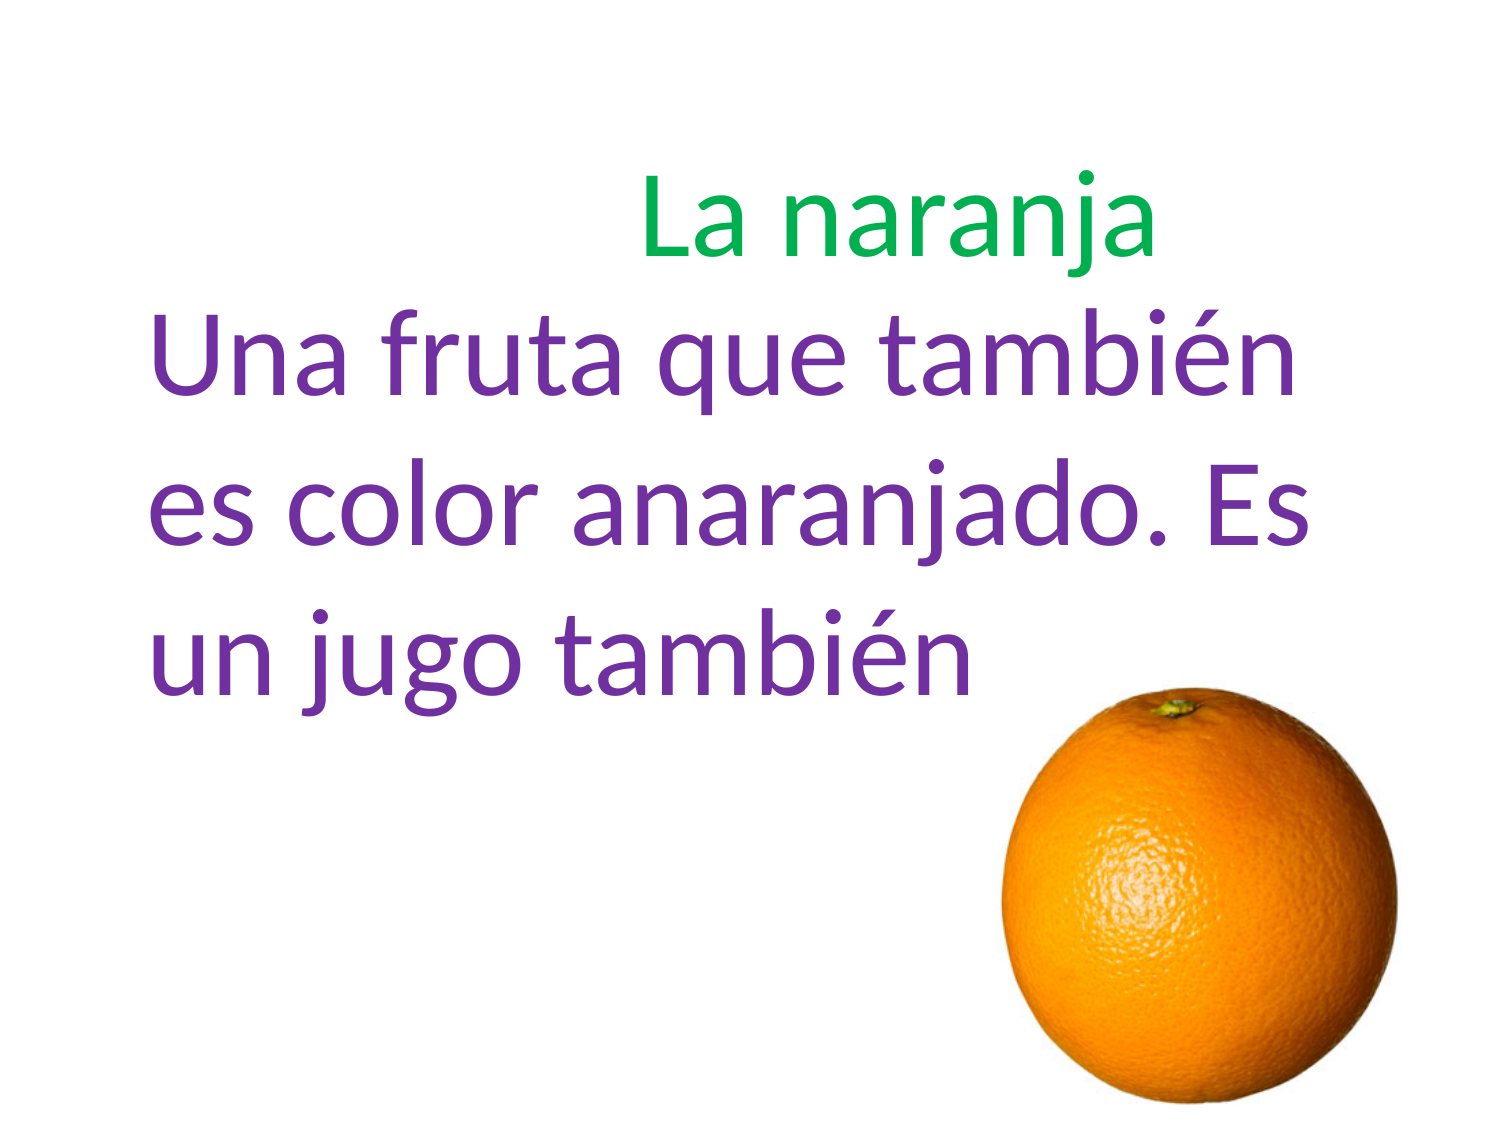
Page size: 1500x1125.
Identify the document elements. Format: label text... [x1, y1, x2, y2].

title La naranja [225, 112, 1500, 300]
picture [987, 668, 1410, 1125]
list Una fruta que también es color anaranjado. Es un jugo también [75, 262, 1425, 1005]
